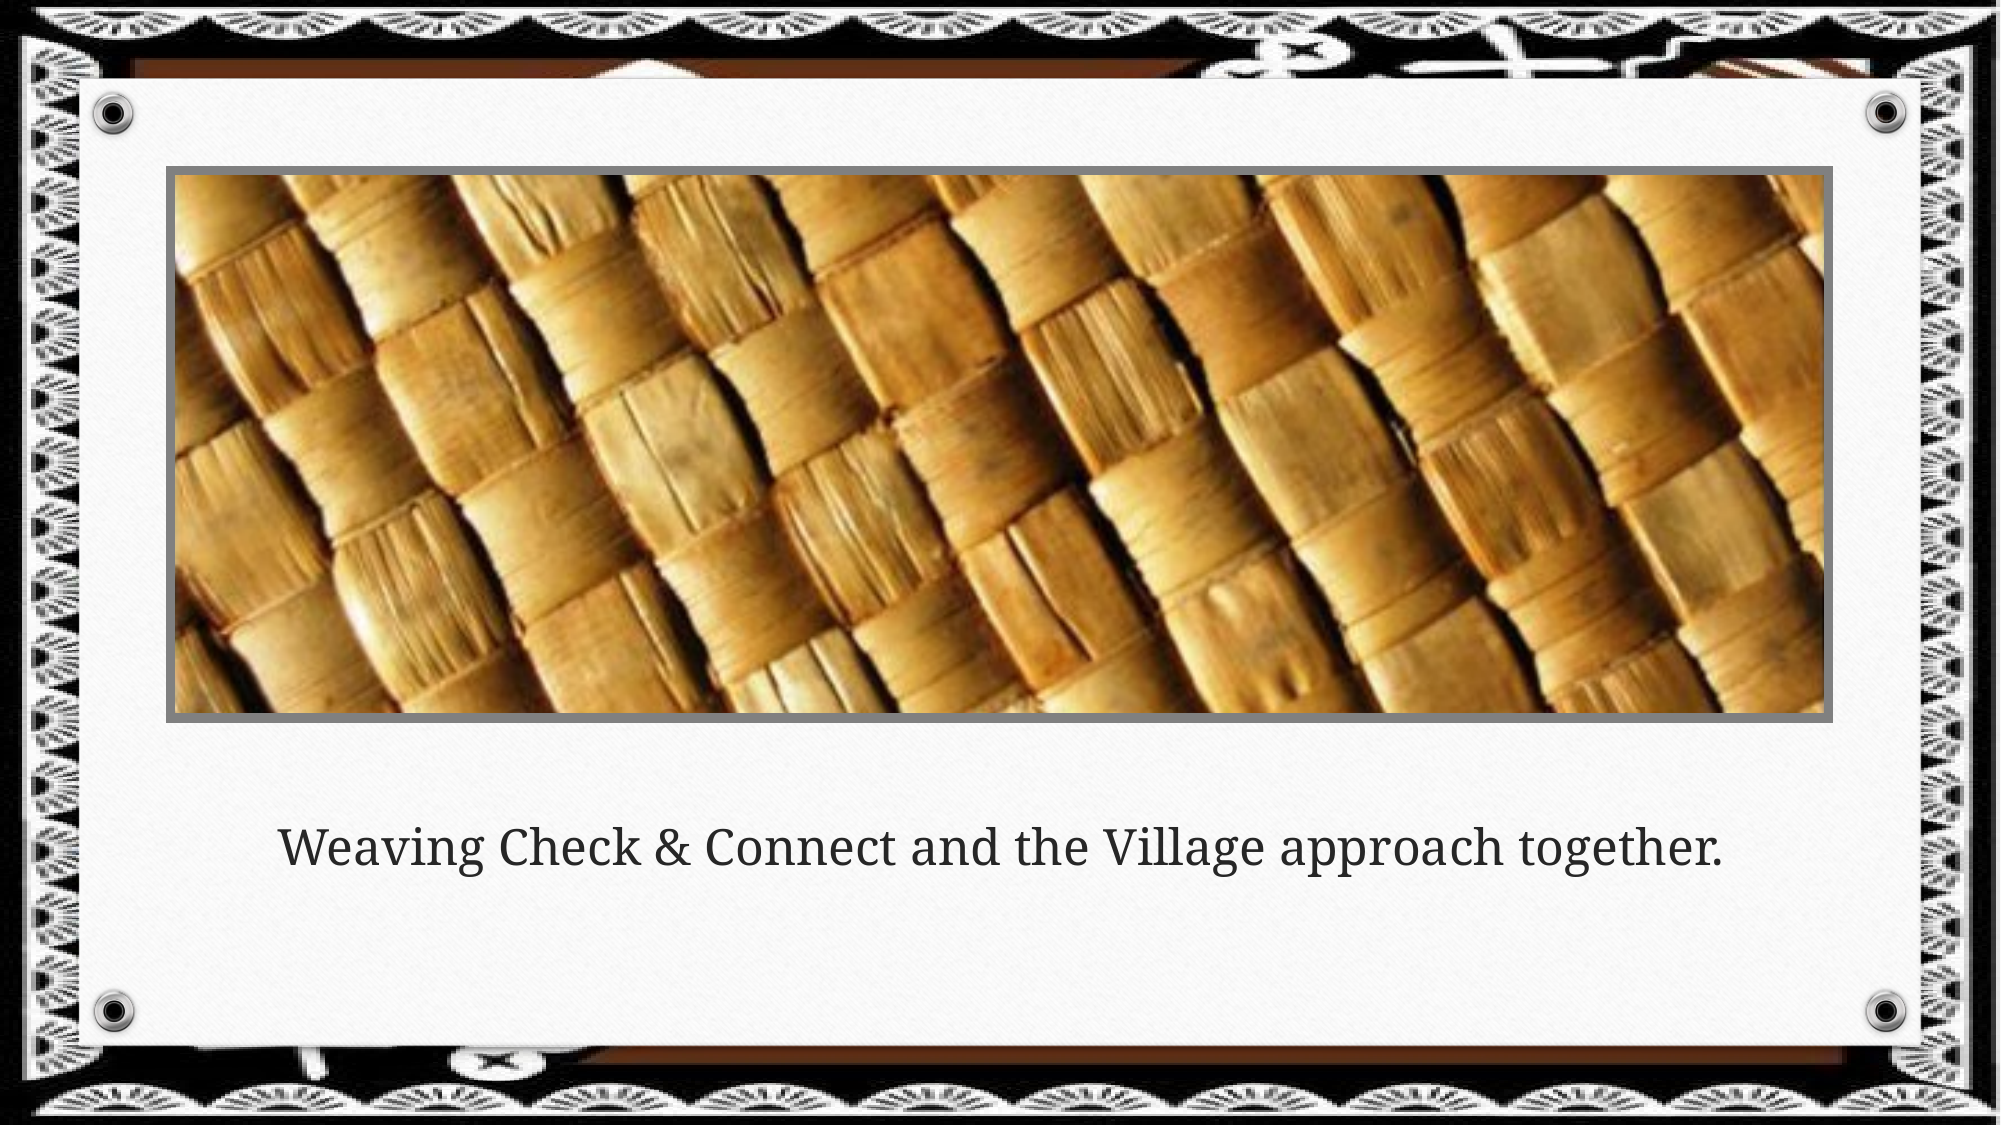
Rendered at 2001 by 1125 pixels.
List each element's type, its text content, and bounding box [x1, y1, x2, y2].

title Weaving Check & Connect and the Village approach together. [212, 789, 1789, 883]
picture [0, 0, 2001, 1125]
